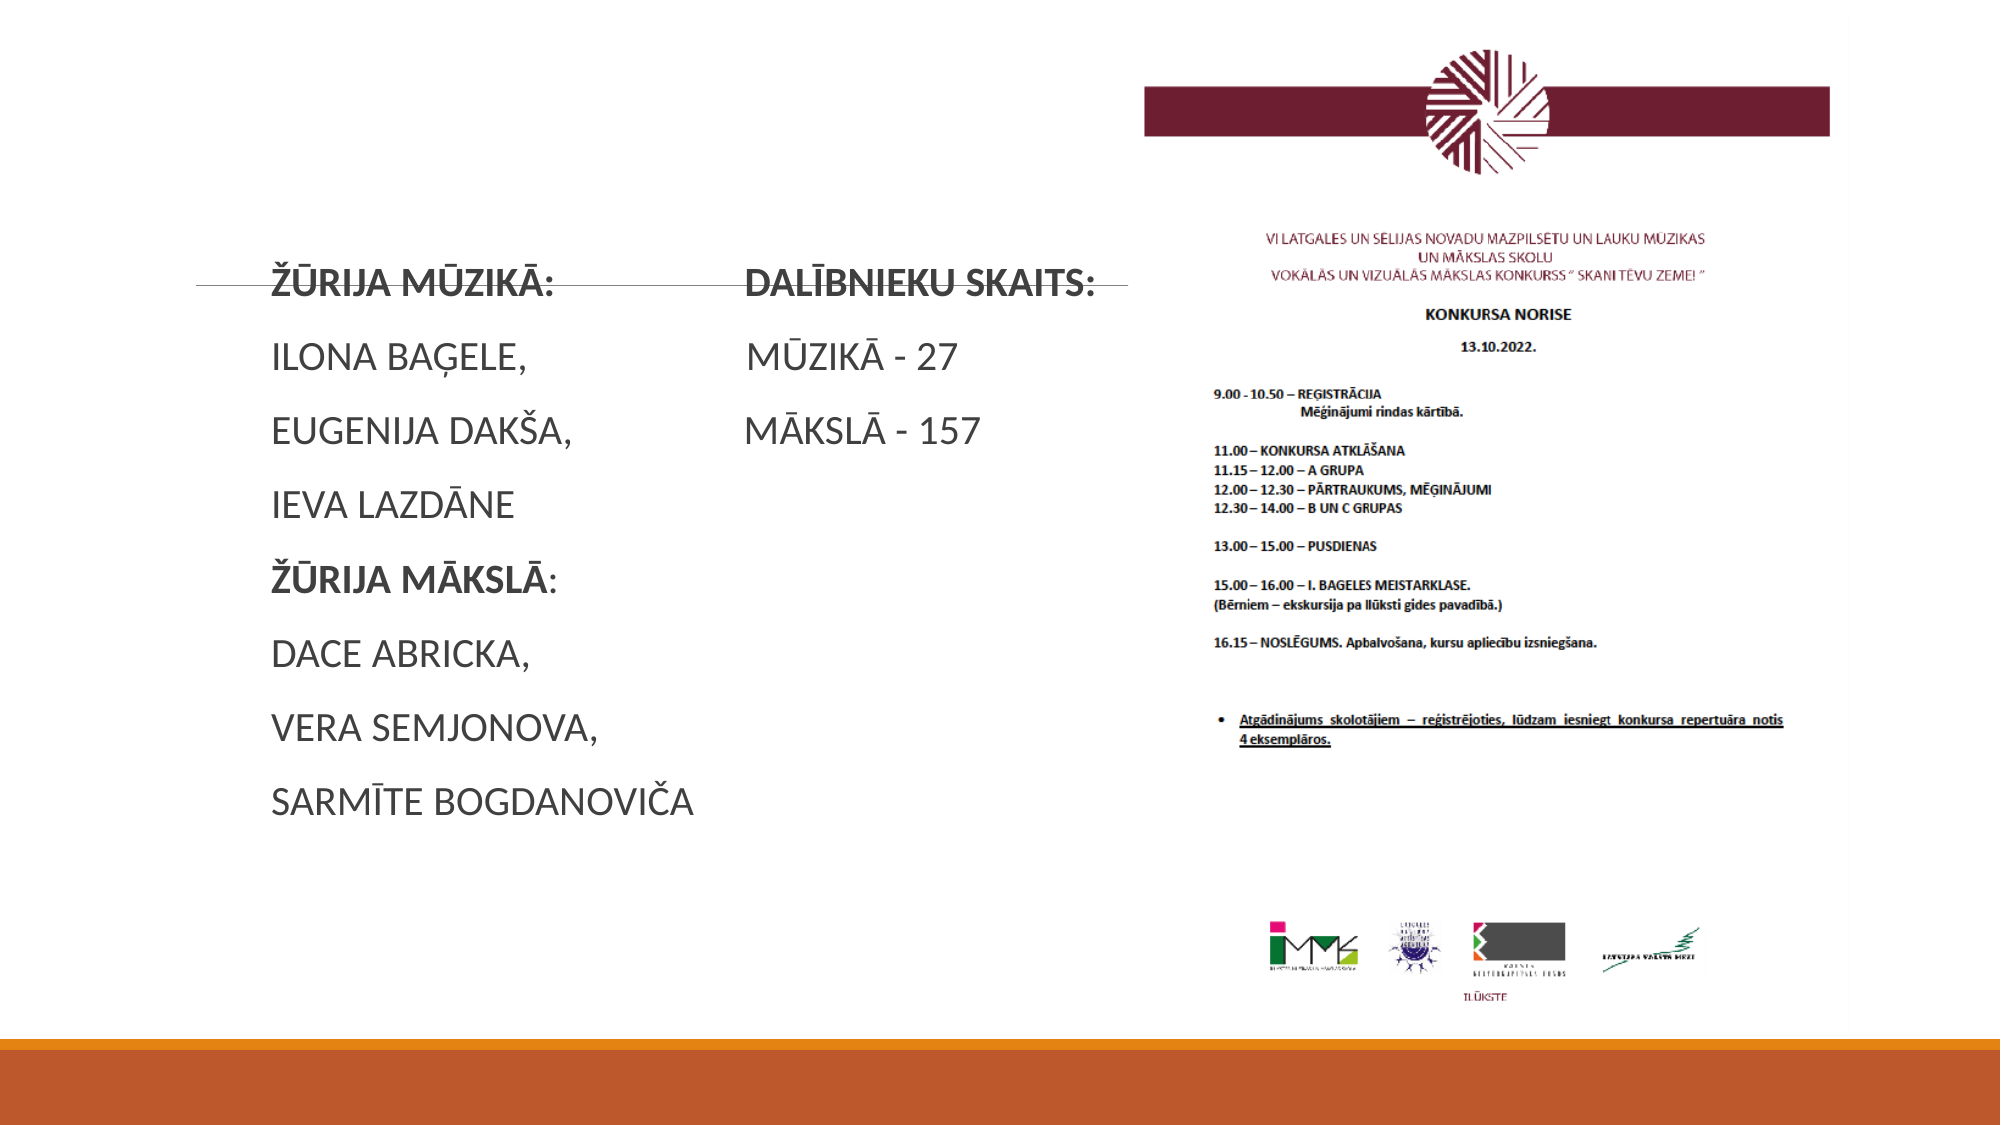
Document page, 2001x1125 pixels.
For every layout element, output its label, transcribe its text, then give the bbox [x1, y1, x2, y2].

list ŽŪRIJA MŪZIKĀ: DALĪBNIEKU SKAITS: ILONA BAĢELE, MŪZIKĀ - 27 EUGENIJA DAKŠA, MĀKSLĀ - 157 IEVA LAZDĀNE ŽŪRIJA MĀKSLĀ: DACE ABRICKA, VERA SEMJONOVA, SARMĪTE BOGDANOVIČA [180, 252, 1124, 963]
picture [1127, 14, 1850, 1037]
